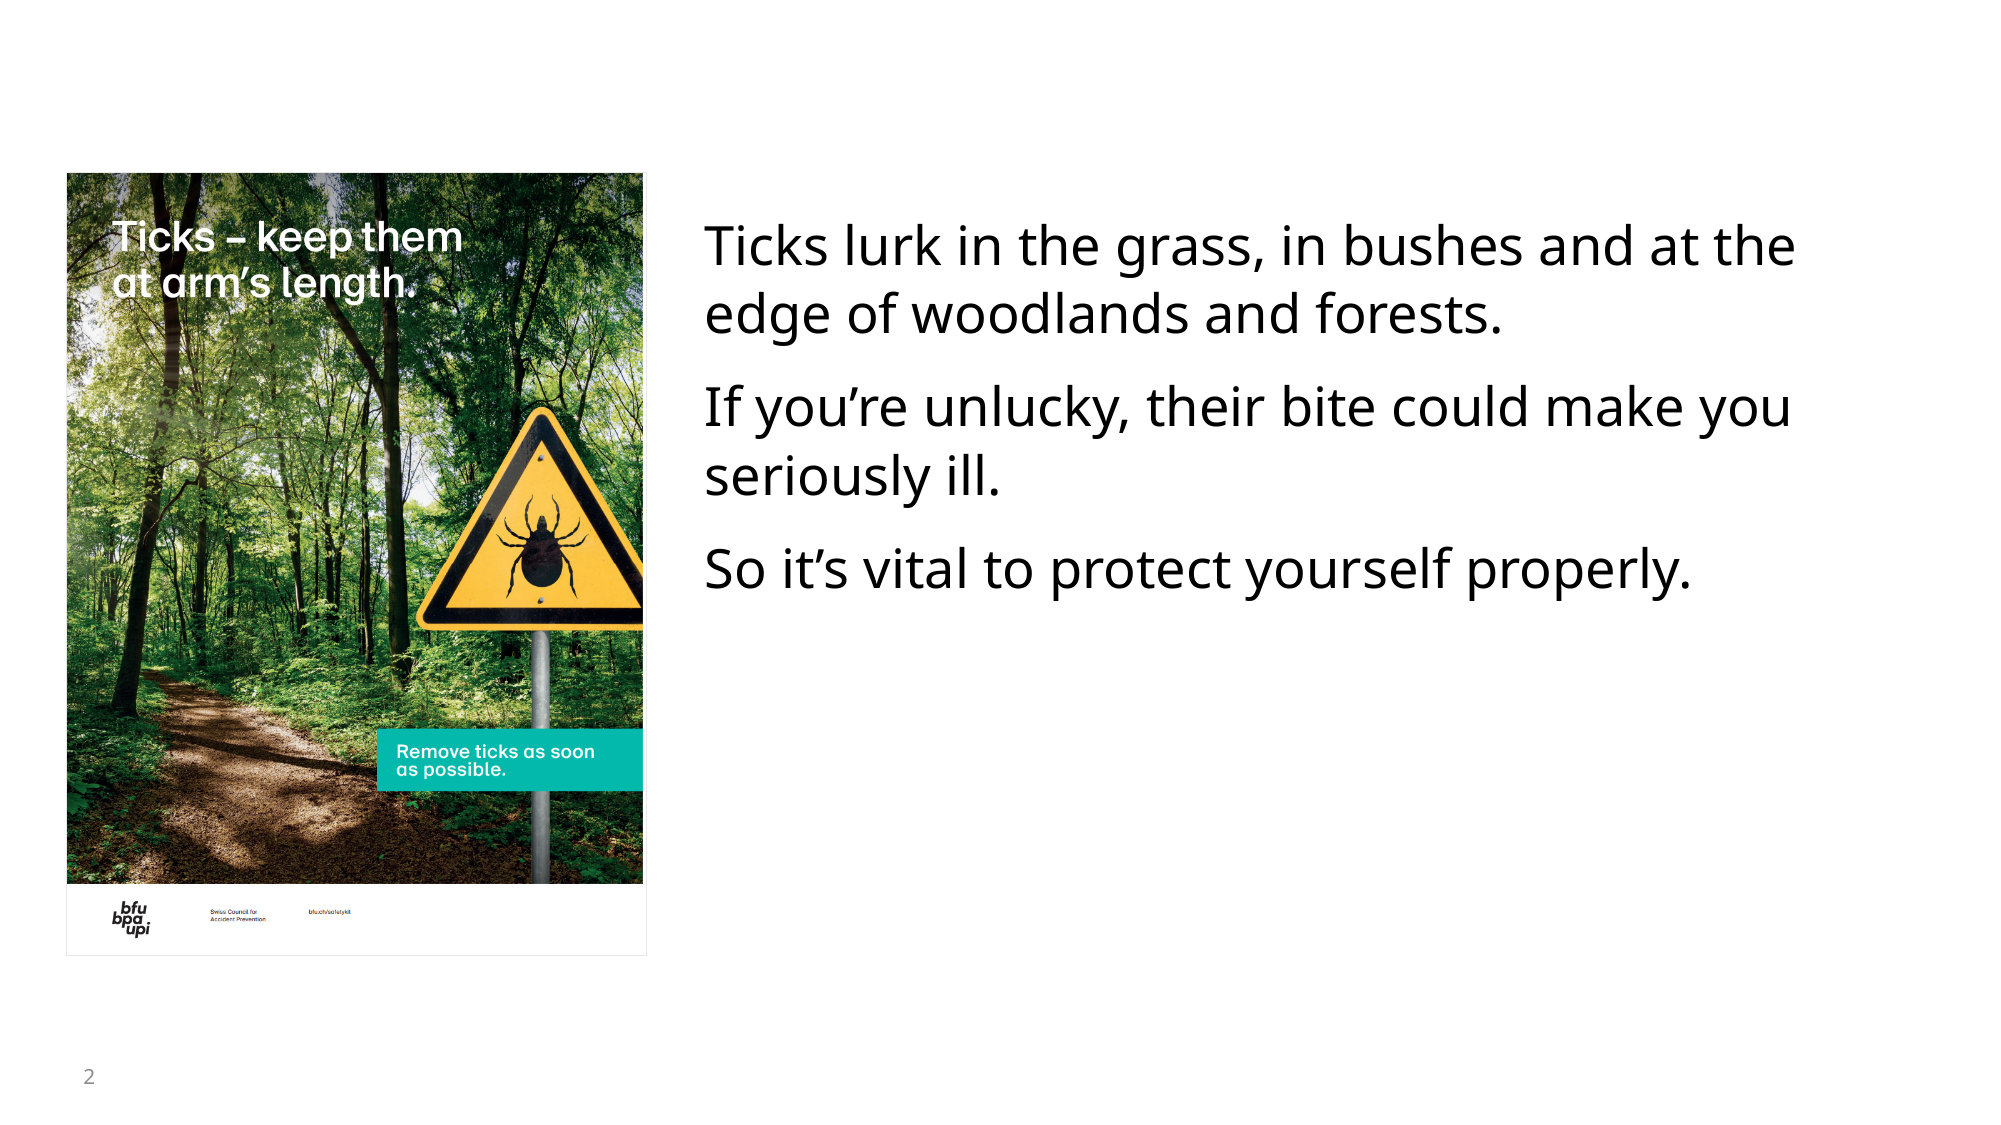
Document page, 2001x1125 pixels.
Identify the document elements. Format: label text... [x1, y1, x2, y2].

picture [66, 172, 647, 956]
slide_number 2 [83, 1063, 218, 1090]
list Ticks lurk in the grass, in bushes and at the edge of woodlands and forests. If you’re unlucky, their bite could make you seriously ill. So it’s vital to protect yourself properly. [704, 208, 1922, 1024]
